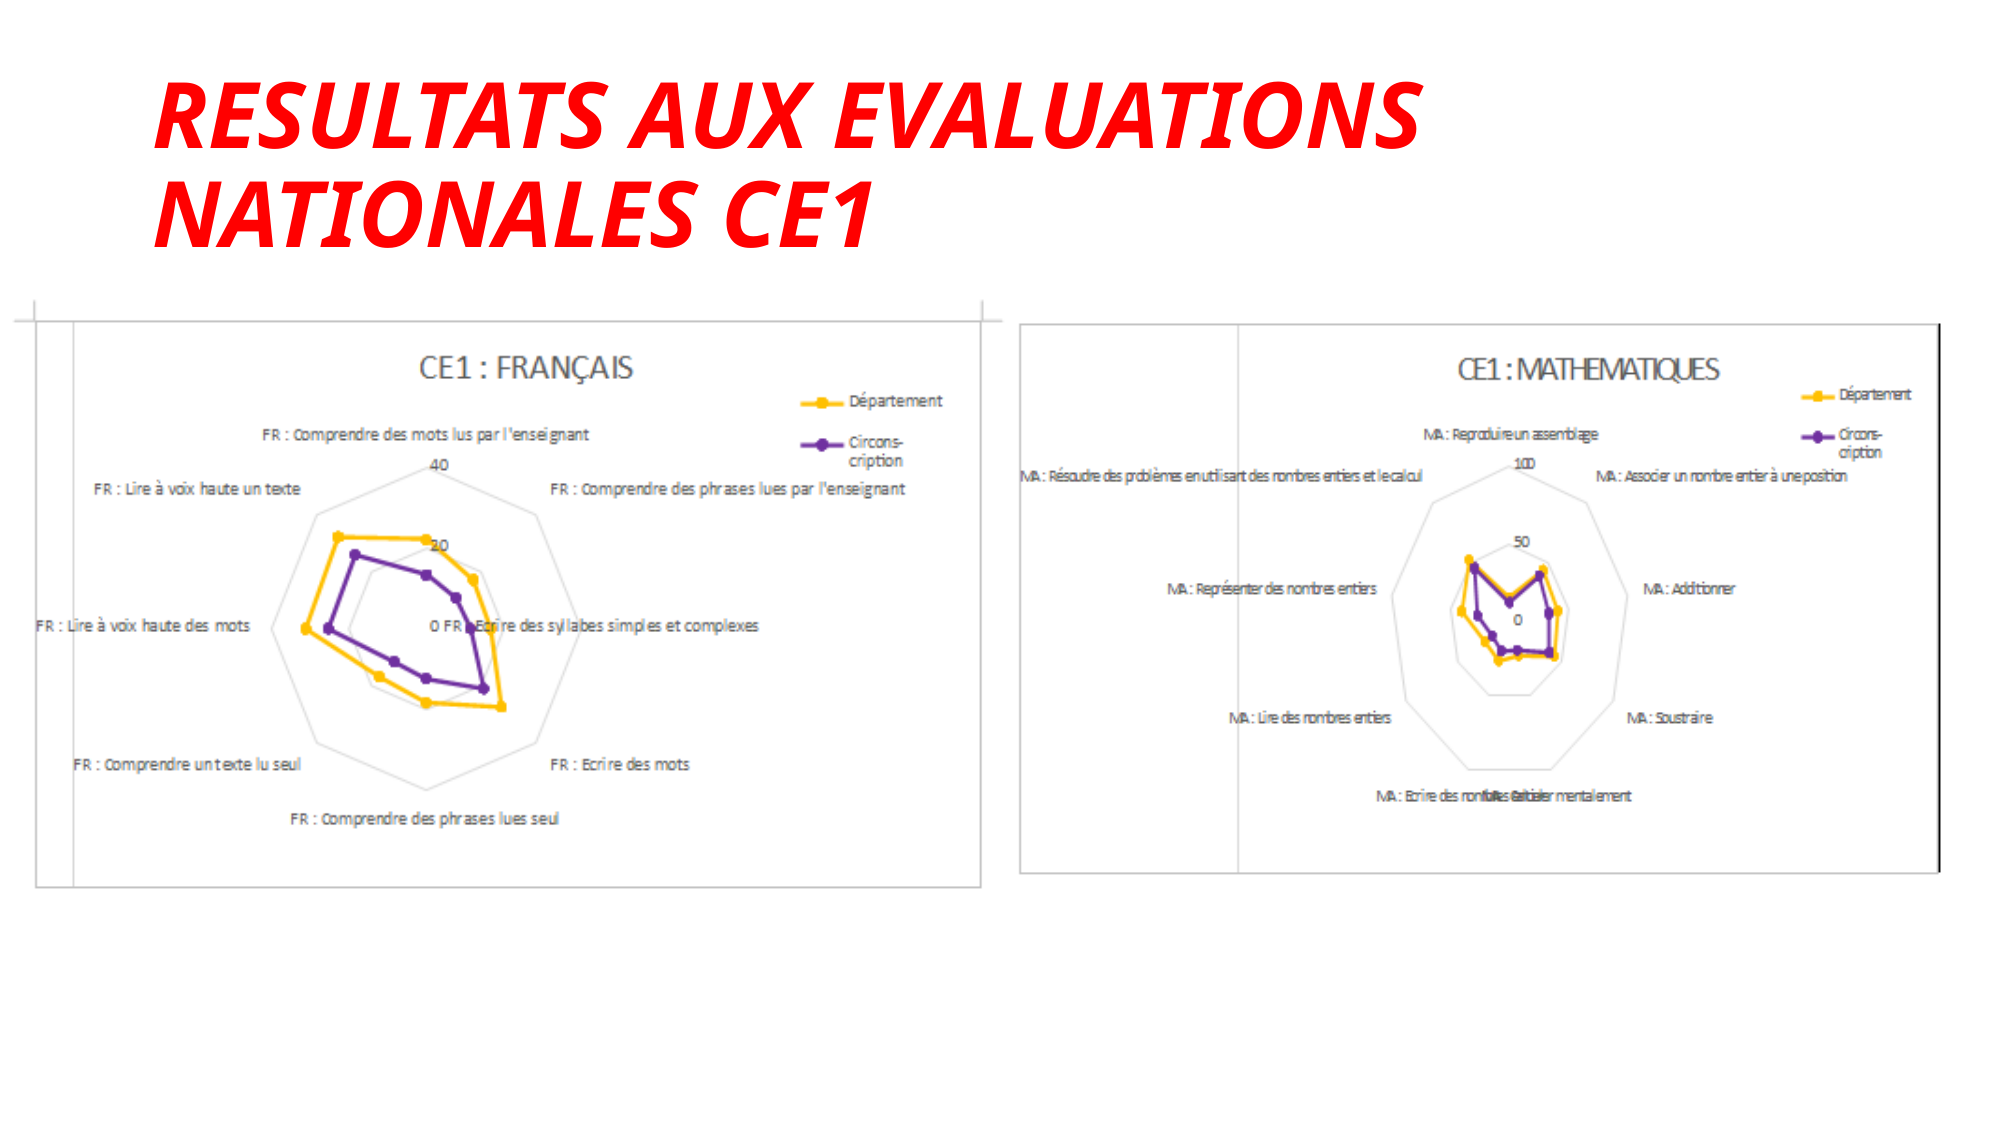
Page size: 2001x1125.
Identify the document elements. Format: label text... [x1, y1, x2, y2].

title RESULTATS AUX EVALUATIONS NATIONALES CE1 [137, 59, 1906, 278]
picture [0, 289, 1012, 915]
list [1012, 313, 1979, 891]
